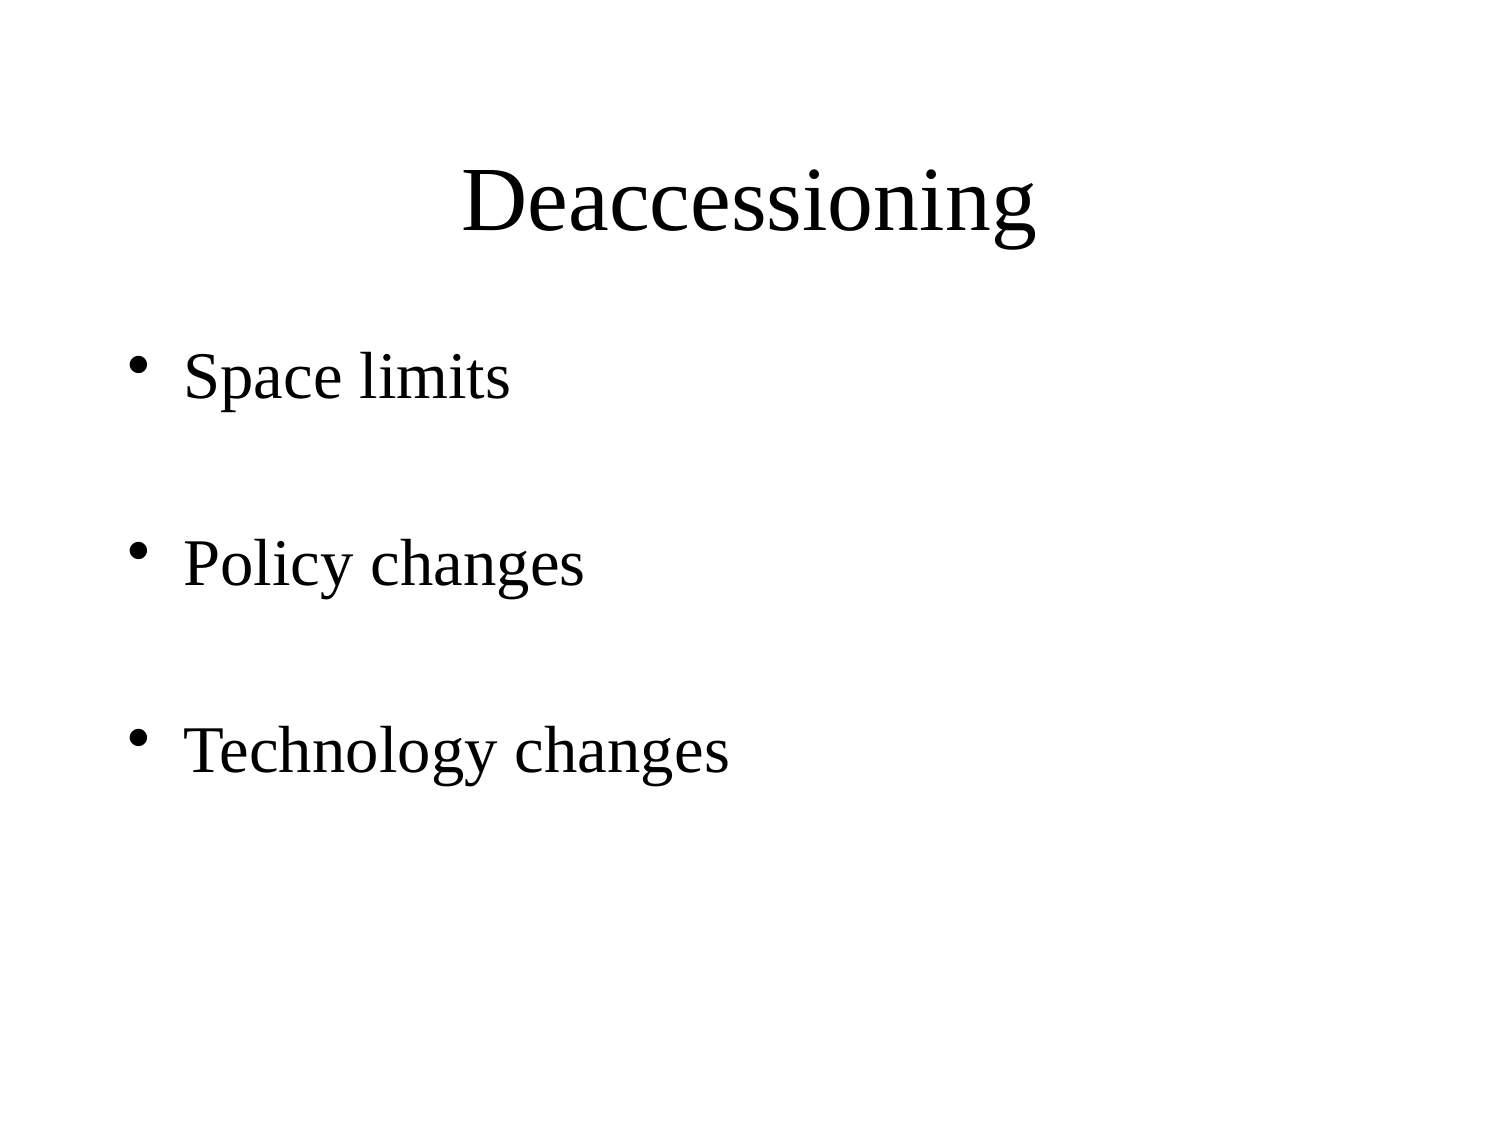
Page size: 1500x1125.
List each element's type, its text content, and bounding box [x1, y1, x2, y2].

title Deaccessioning [111, 99, 1388, 288]
list Space limits Policy changes Technology changes [111, 324, 1388, 1001]
